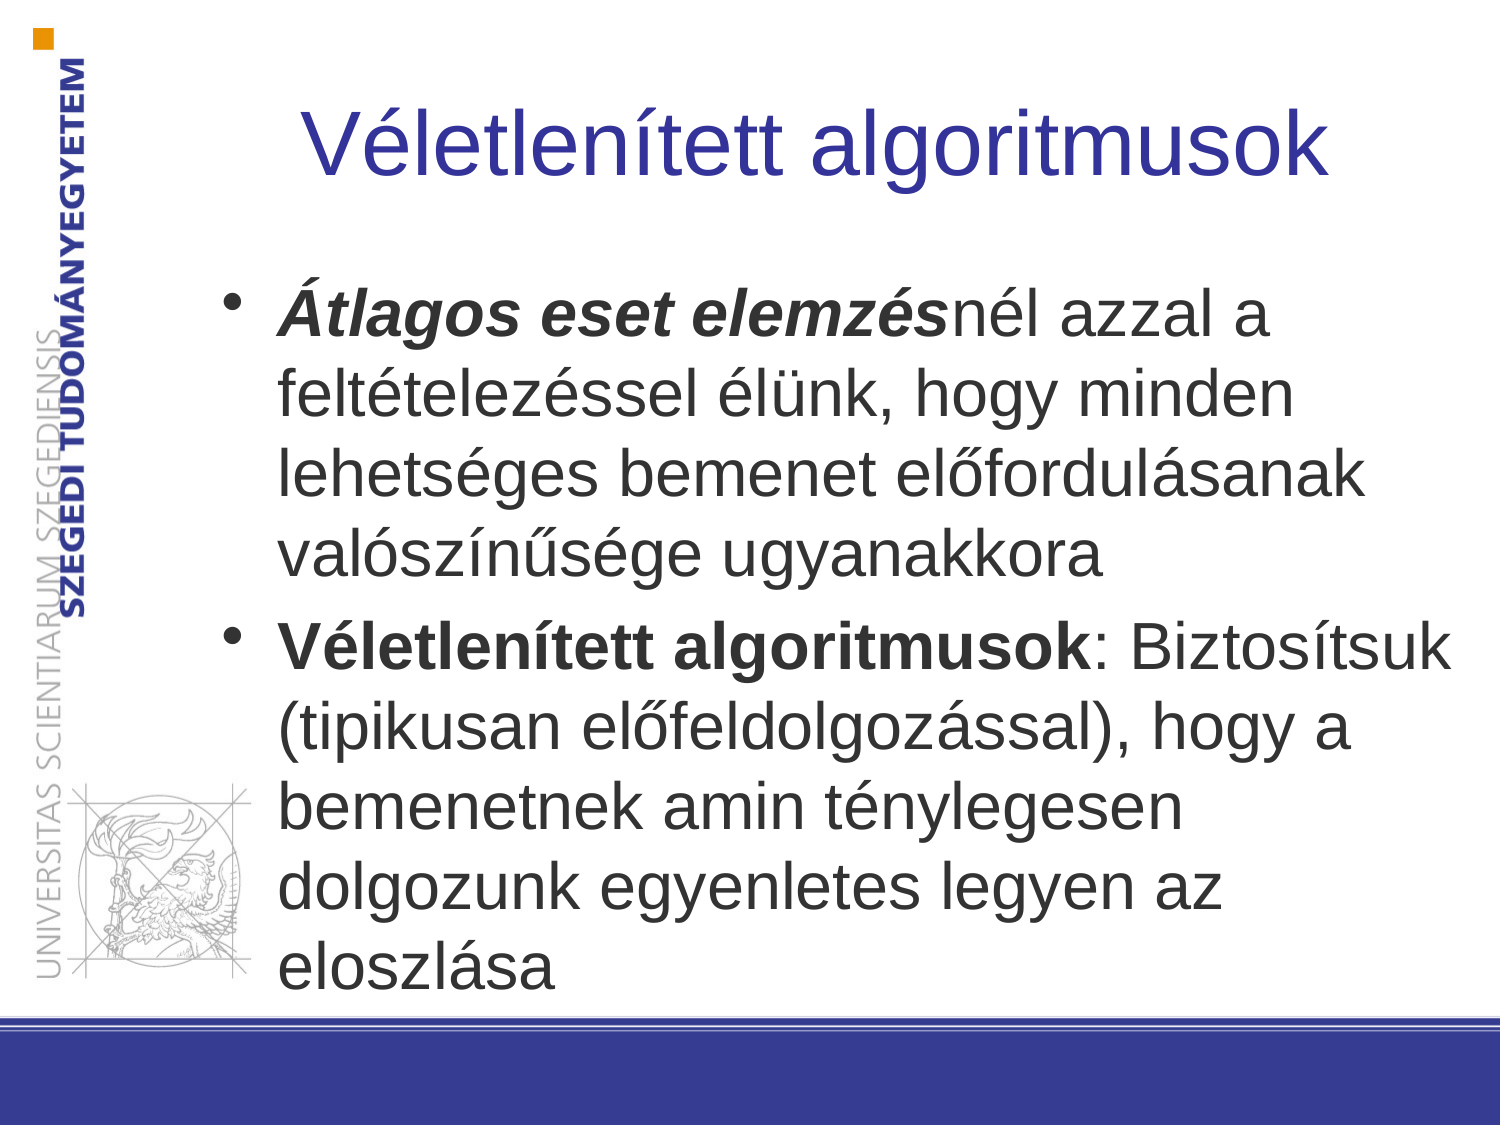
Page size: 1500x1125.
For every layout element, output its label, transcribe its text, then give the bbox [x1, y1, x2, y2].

title Véletlenített algoritmusok [206, 45, 1425, 233]
picture [0, 0, 1500, 1125]
list Átlagos eset elemzésnél azzal a feltételezéssel élünk, hogy minden lehetséges bemenet előfordulásanak valószínűsége ugyanakkora Véletlenített algoritmusok: Biztosítsuk (tipikusan előfeldolgozással), hogy a bemenetnek amin ténylegesen dolgozunk egyenletes legyen az eloszlása [206, 262, 1483, 977]
